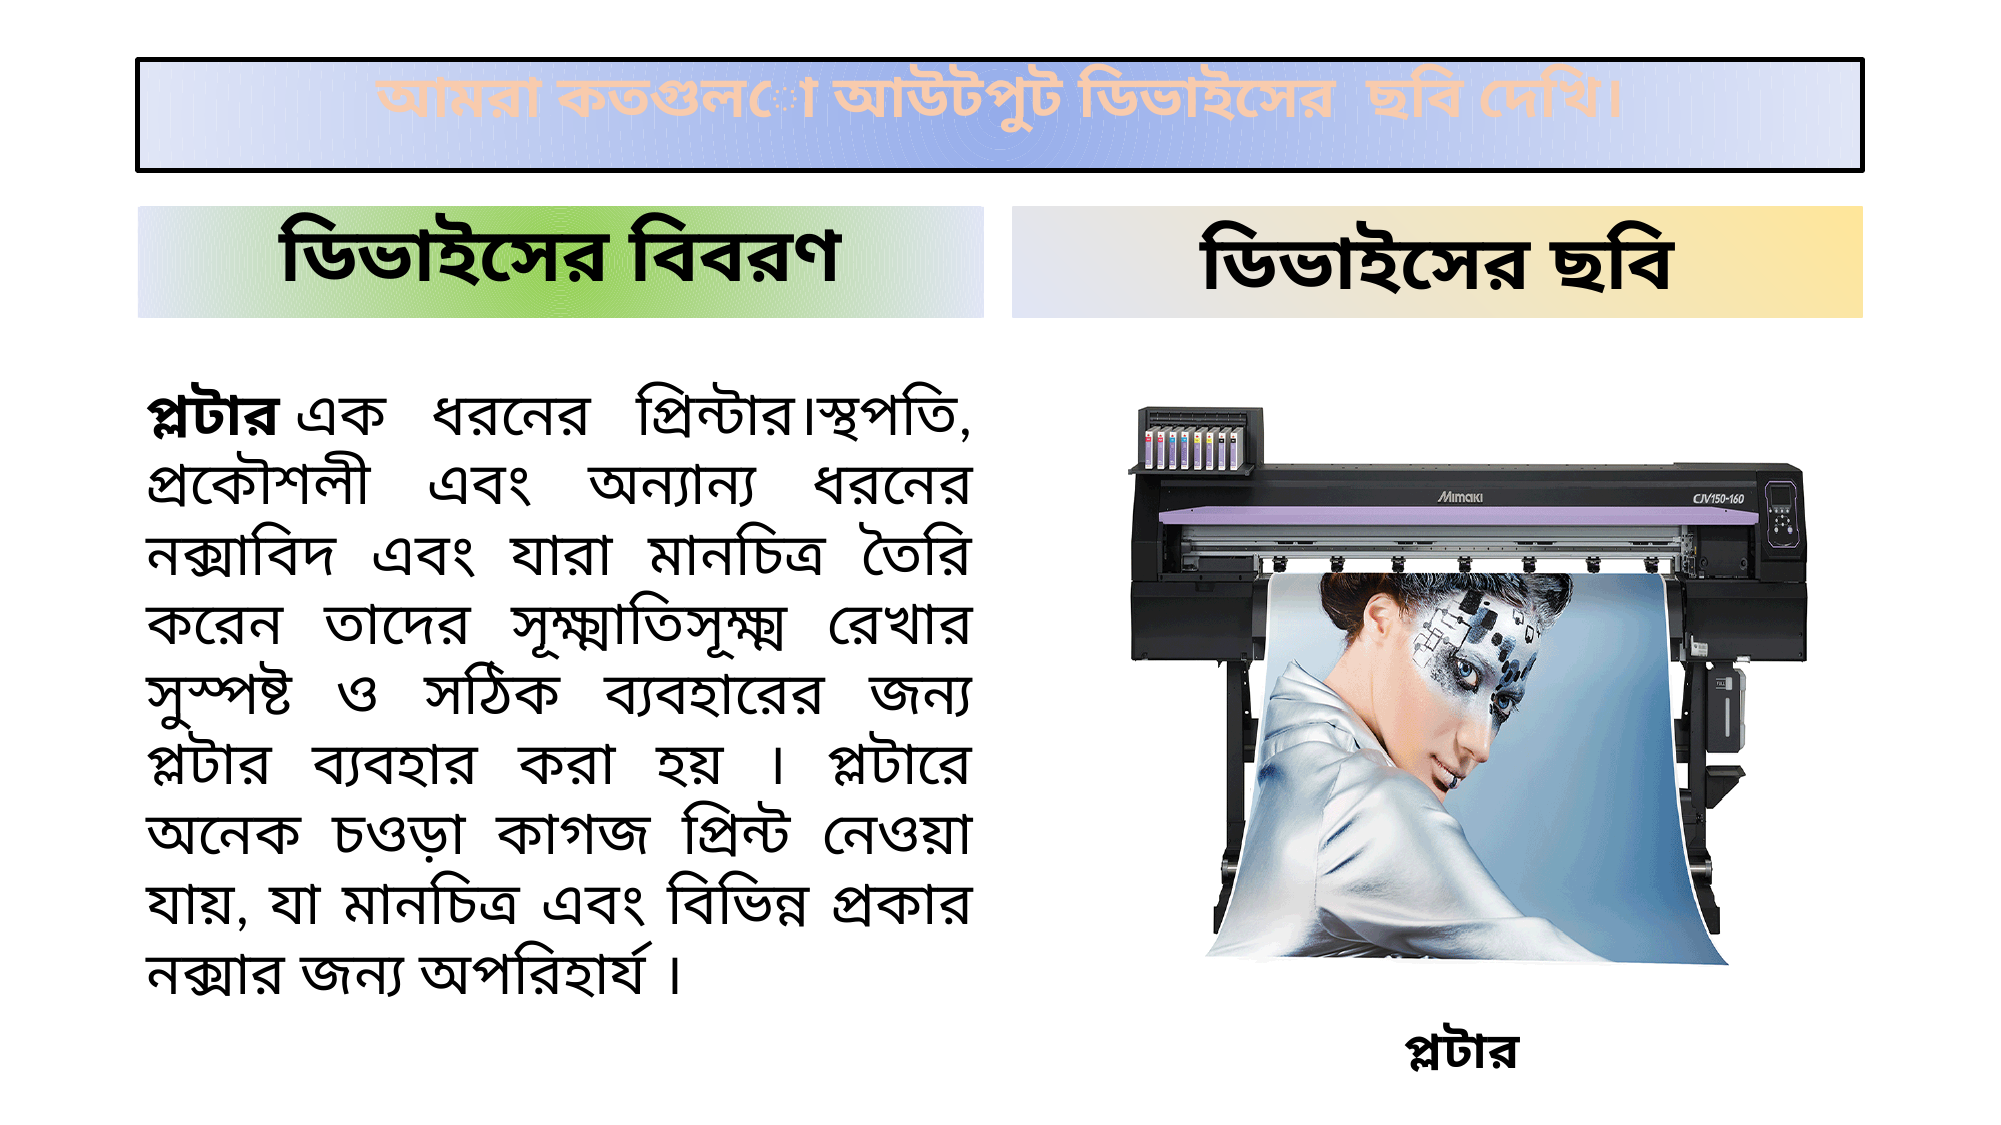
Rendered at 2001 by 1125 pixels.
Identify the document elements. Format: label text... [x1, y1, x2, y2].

text_box ডিভাইসের ছবি [1012, 206, 1863, 318]
text_box আমরা কতগুলো আউটপুট ডিভাইসের ছবি দেখি। [137, 59, 1863, 171]
text_box প্লটার এক ধরনের প্রিন্টার।স্থপতি, প্রকৌশলী এবং অন্যান্য ধরনের নক্সাবিদ এবং যারা মানচিত্র তৈরি করেন তাদের সূক্ষ্মাতিসূক্ষ্ম রেখার সুস্পষ্ট ও সঠিক ব্যবহারের জন্য প্লটার ব্যবহার করা হয় । প্লটারে অনেক চওড়া কাগজ প্রিন্ট নেওয়া যায়, যা মানচিত্র এবং বিভিন্ন প্রকার নক্সার জন্য অপরিহার্য । [132, 369, 988, 1014]
text_box প্লটার [1053, 356, 1871, 1021]
text_box ডিভাইসের বিবরণ [137, 206, 984, 318]
